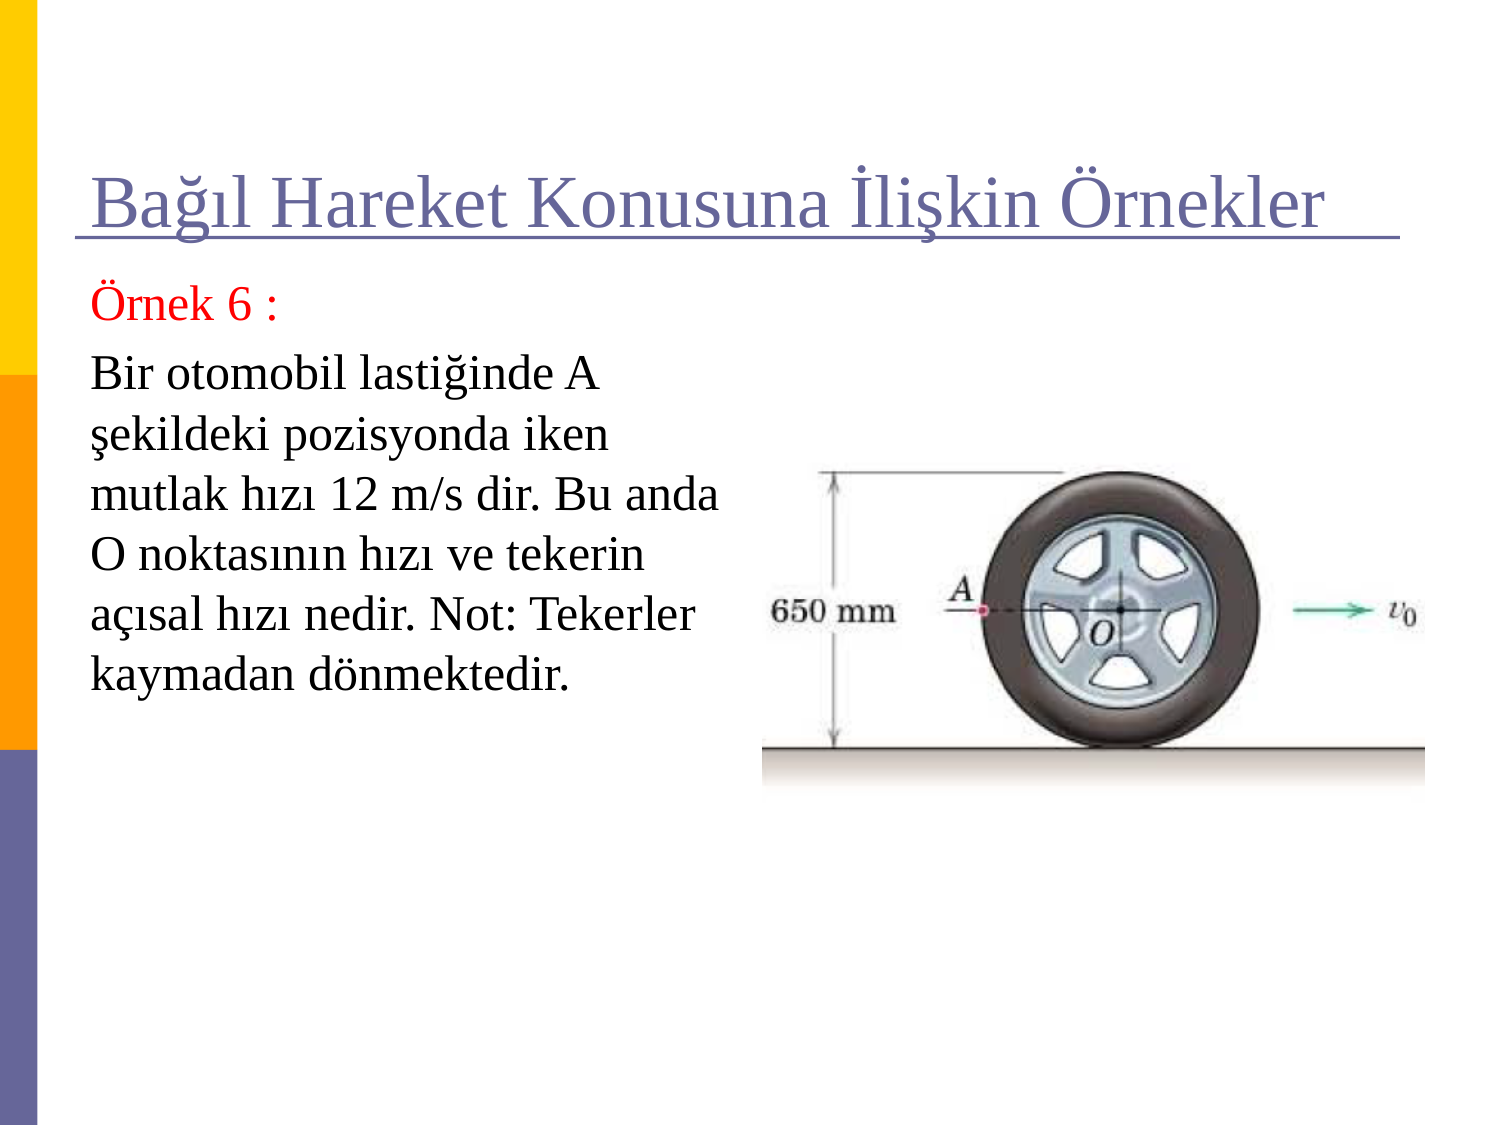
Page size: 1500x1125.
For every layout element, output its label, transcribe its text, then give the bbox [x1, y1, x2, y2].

list Örnek 6 : Bir otomobil lastiğinde A şekildeki pozisyonda iken mutlak hızı 12 m/s dir. Bu anda O noktasının hızı ve tekerin açısal hızı nedir. Not: Tekerler kaymadan dönmektedir. [75, 262, 738, 1006]
title Bağıl Hareket Konusuna İlişkin Örnekler [75, 45, 1425, 250]
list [762, 461, 1426, 807]
